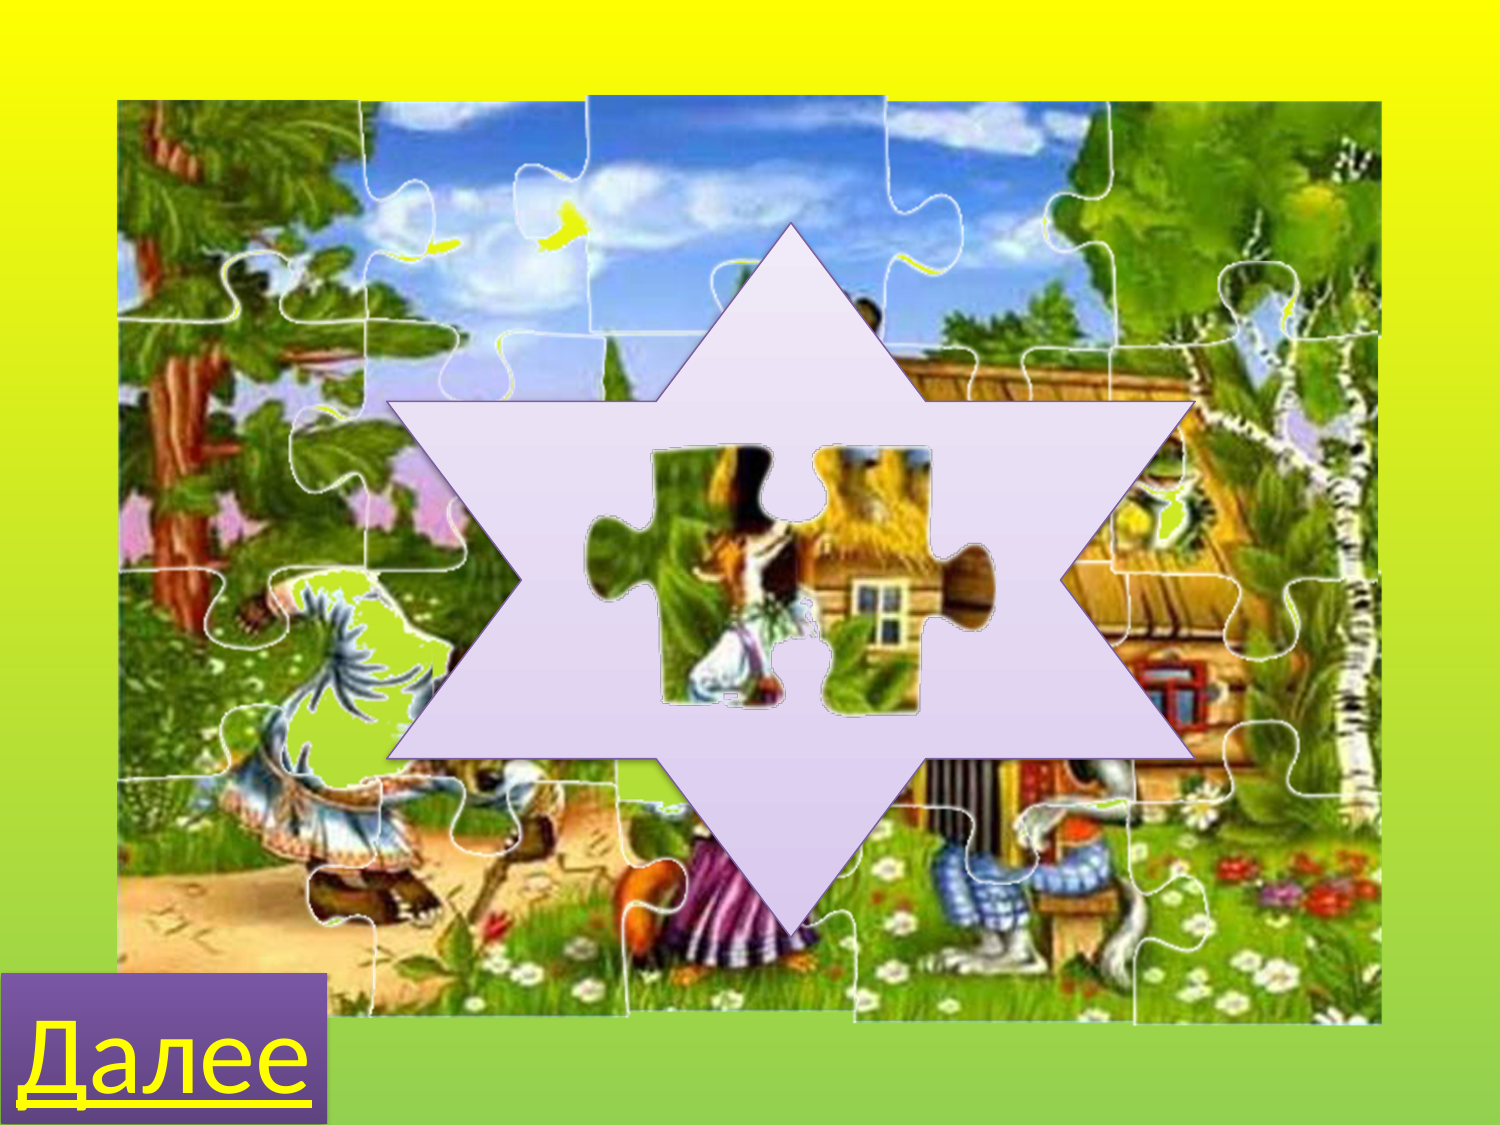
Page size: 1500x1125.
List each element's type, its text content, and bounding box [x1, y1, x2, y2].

text_box Далее [1, 973, 328, 1124]
picture [112, 93, 1388, 1032]
